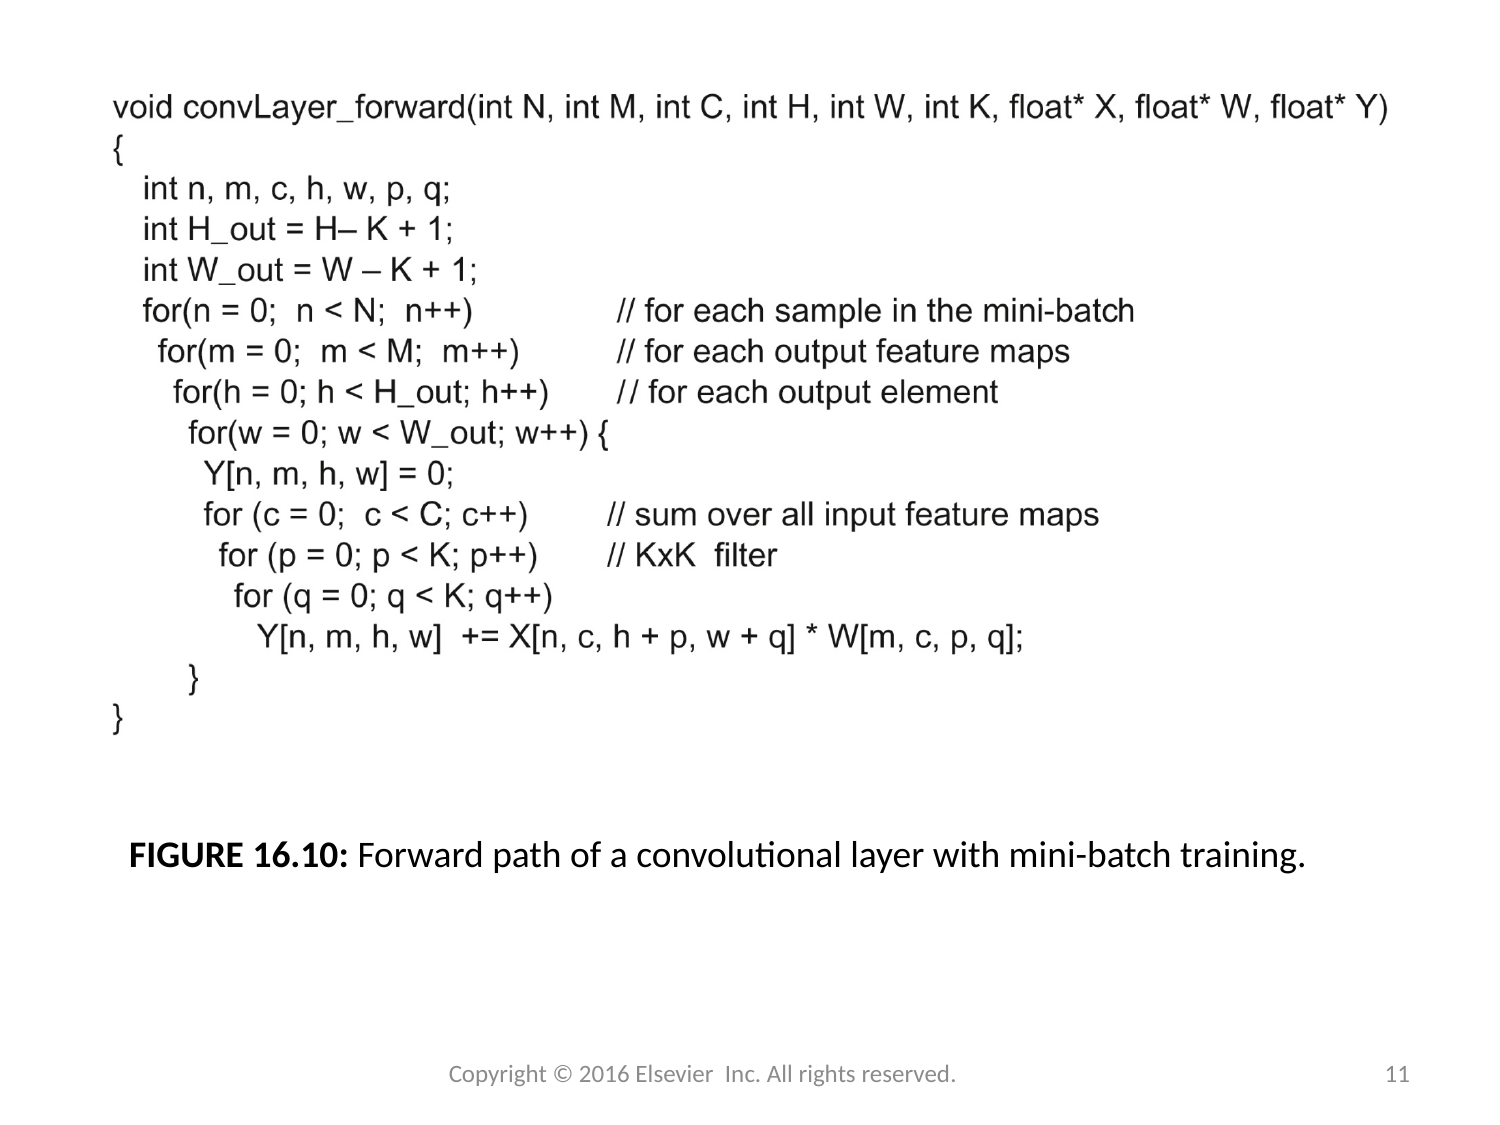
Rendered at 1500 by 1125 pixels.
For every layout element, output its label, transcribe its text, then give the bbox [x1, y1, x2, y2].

slide_number 11 [1074, 1042, 1425, 1103]
footer Copyright © 2016 Elsevier Inc. All rights reserved. [419, 1042, 988, 1103]
text_box FIGURE 16.10: Forward path of a convolutional layer with mini-batch training. [114, 822, 1388, 882]
picture [112, 89, 1388, 736]
